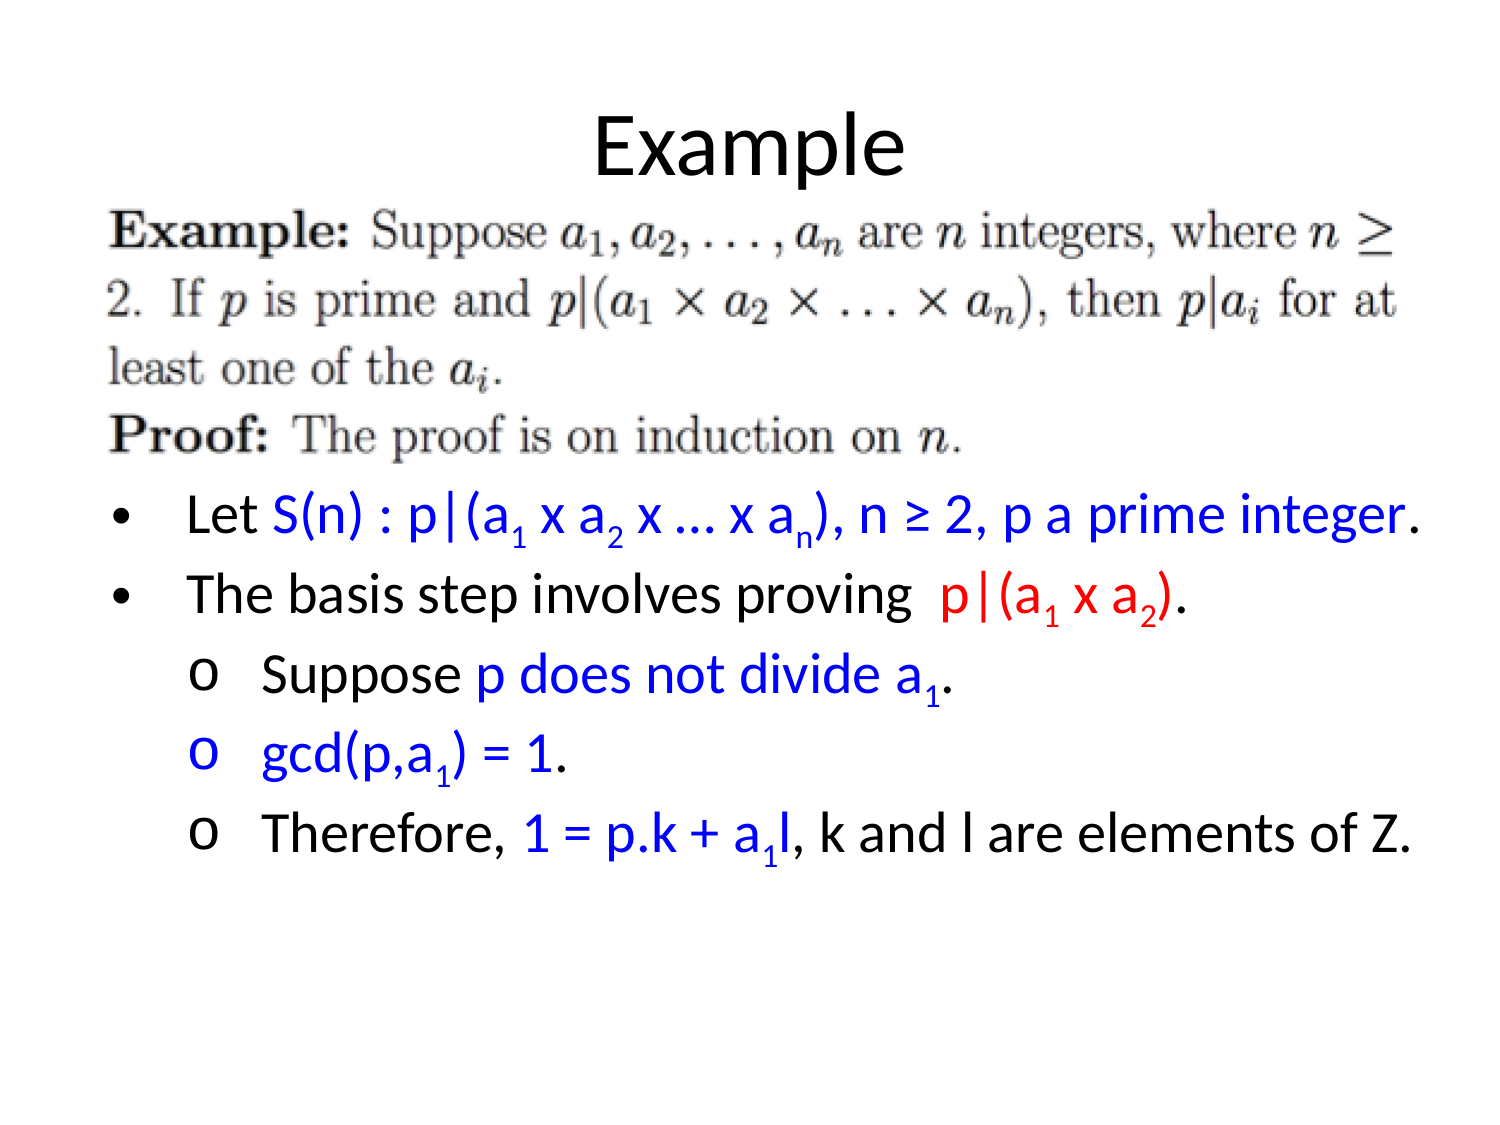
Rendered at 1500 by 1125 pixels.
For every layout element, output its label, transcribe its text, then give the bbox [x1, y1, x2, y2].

title Example [75, 45, 1425, 233]
text_box Let S(n) : p|(a1 x a2 x … x an), n ≥ 2, p a prime integer. The basis step involves proving p|(a1 x a2). Suppose p does not divide a1. gcd(p,a1) = 1. Therefore, 1 = p.k + a1l, k and l are elements of Z. [96, 468, 1480, 882]
picture [96, 199, 1441, 495]
